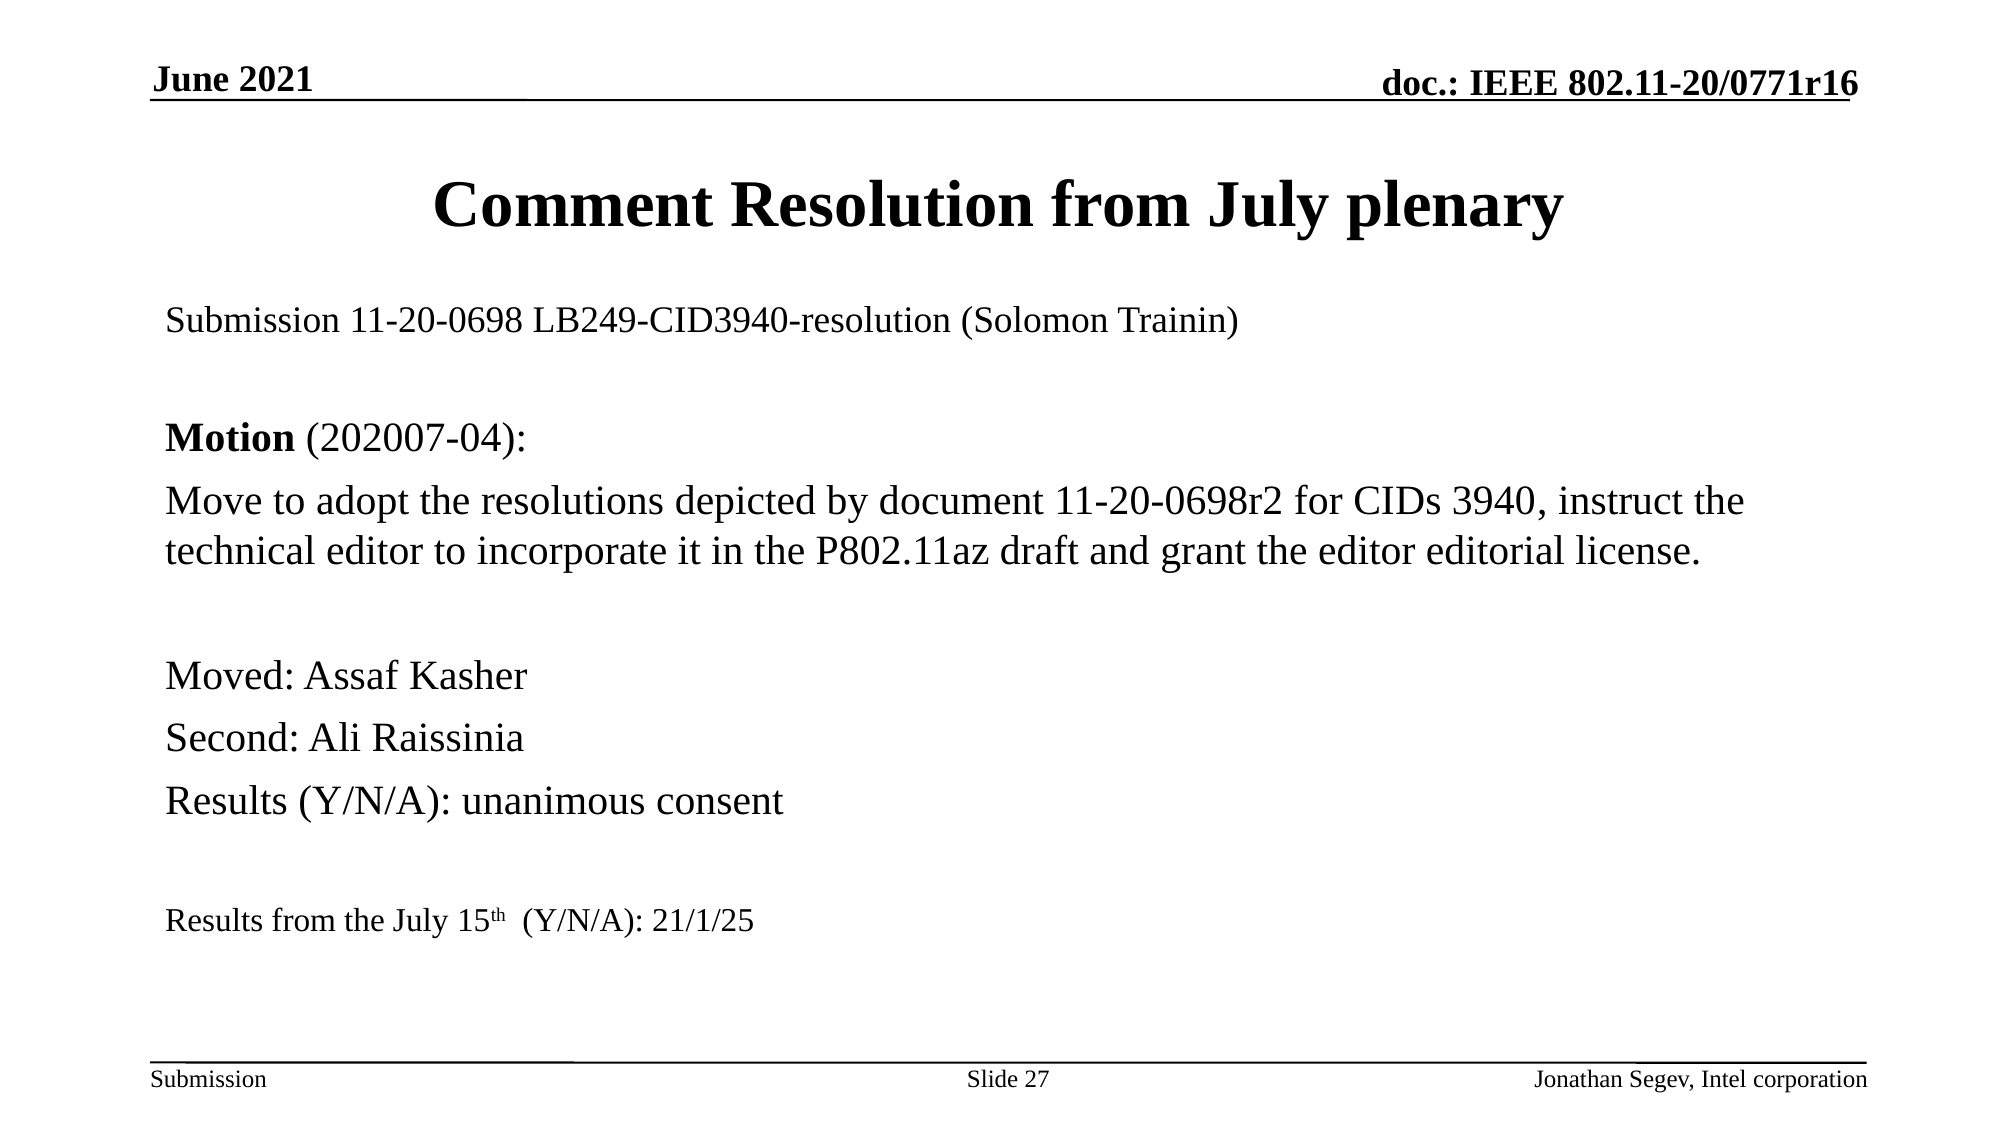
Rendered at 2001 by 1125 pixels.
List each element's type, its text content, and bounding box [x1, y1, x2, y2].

list Submission 11-20-0698 LB249-CID3940-resolution (Solomon Trainin) Motion (202007-04): Move to adopt the resolutions depicted by document 11-20-0698r2 for CIDs 3940, instruct the technical editor to incorporate it in the P802.11az draft and grant the editor editorial license. Moved: Assaf Kasher Second: Ali Raissinia Results (Y/N/A): unanimous consent Results from the July 15th (Y/N/A): 21/1/25 [149, 286, 1850, 1000]
title Comment Resolution from July plenary [149, 112, 1850, 286]
footer Jonathan Segev, Intel corporation [1171, 1061, 1869, 1093]
slide_number Slide 27 [950, 1061, 1067, 1123]
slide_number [152, 54, 563, 100]
